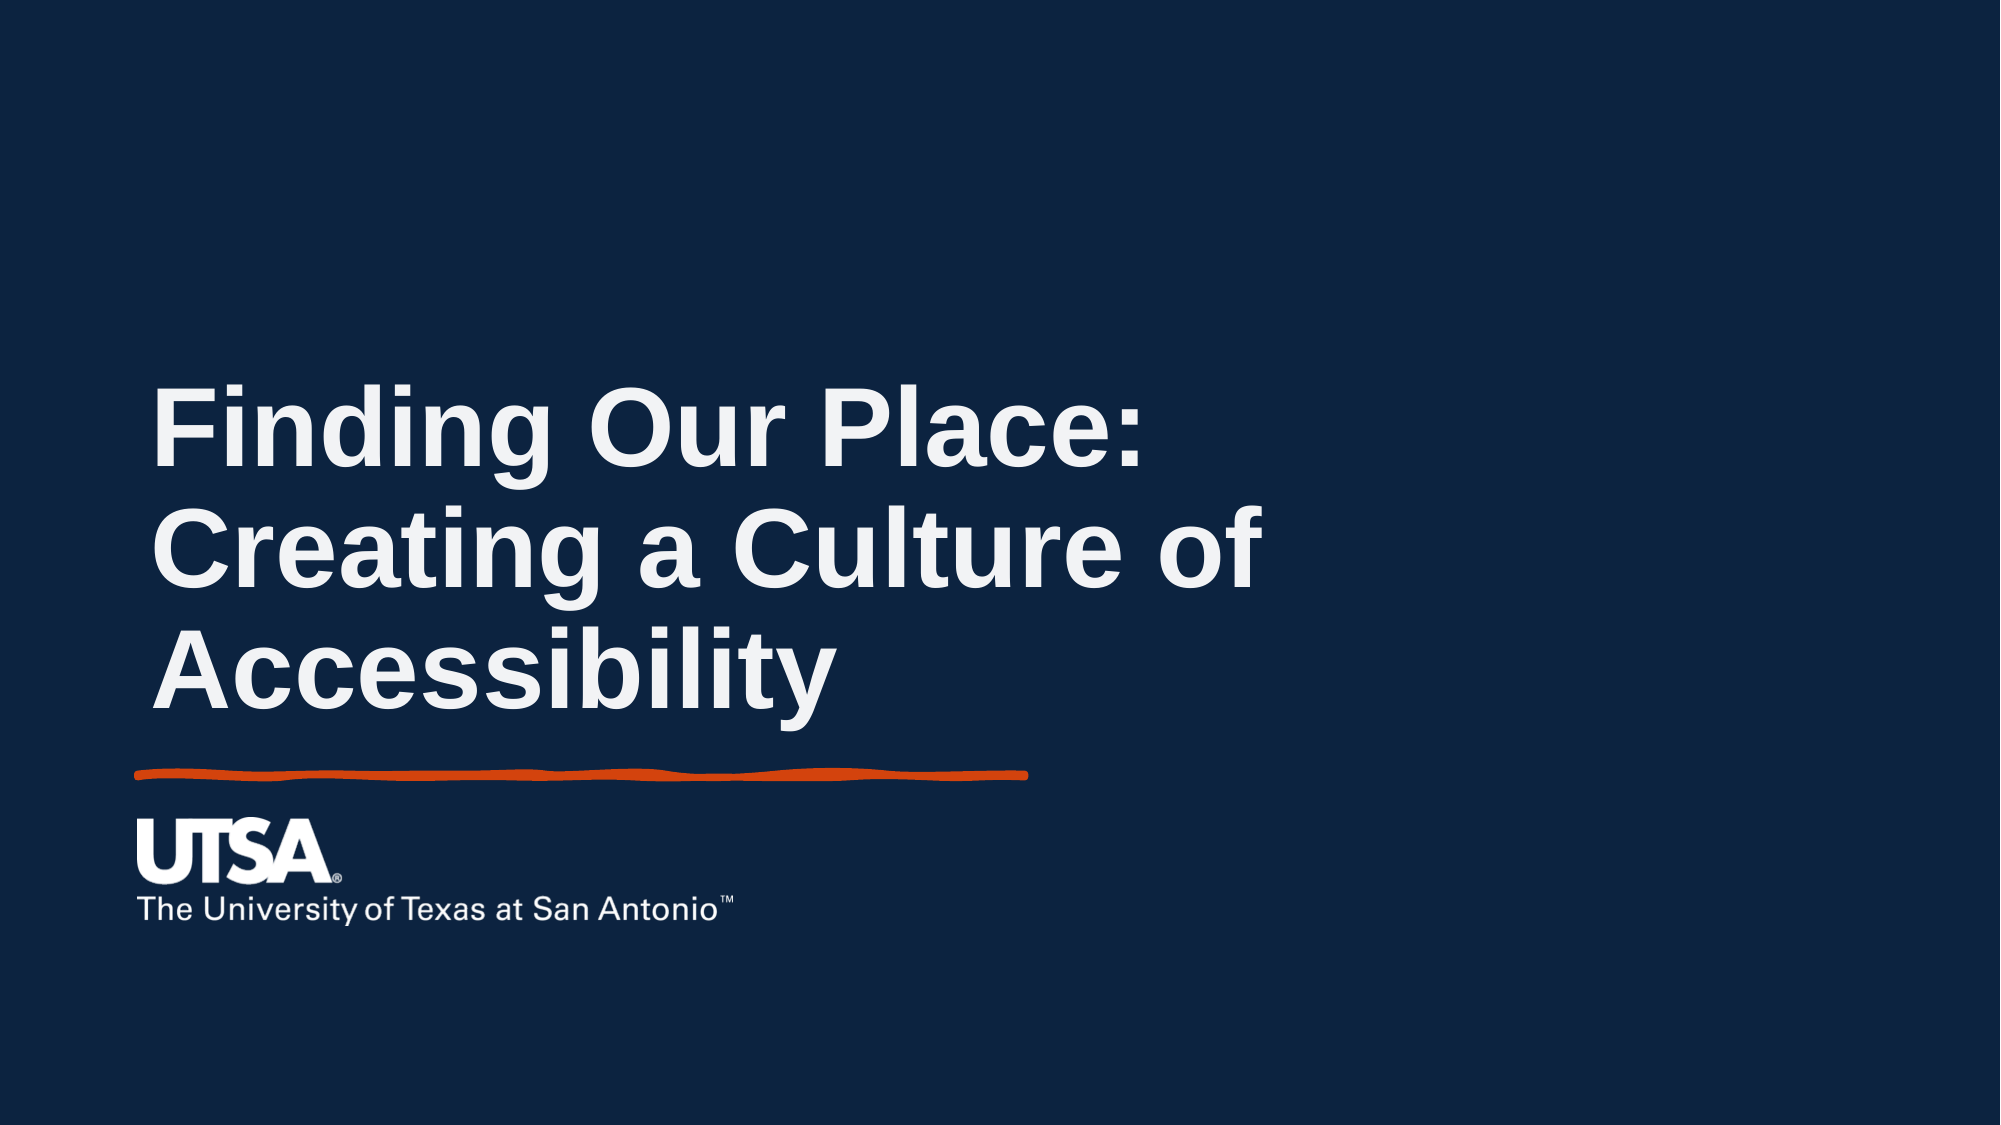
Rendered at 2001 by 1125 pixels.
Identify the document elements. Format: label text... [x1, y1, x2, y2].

title Finding Our Place: Creating a Culture of Accessibility [135, 239, 1561, 741]
picture [137, 817, 733, 926]
